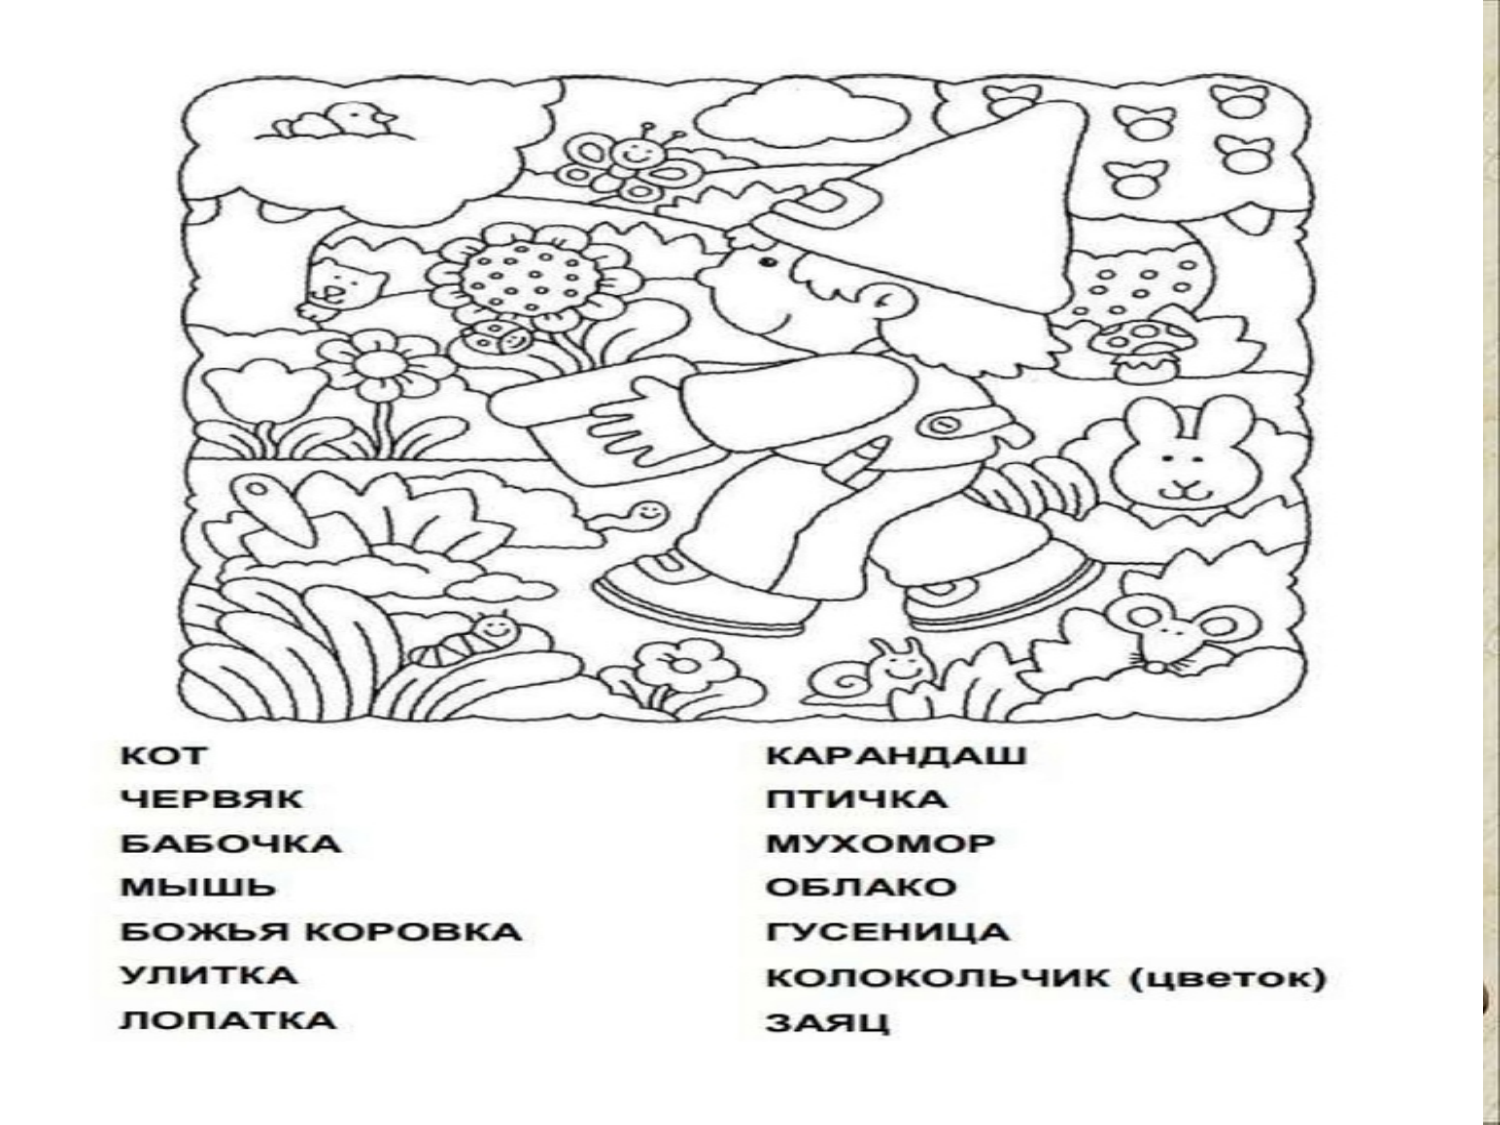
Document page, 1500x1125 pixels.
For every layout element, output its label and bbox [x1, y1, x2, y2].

list [0, 0, 1483, 1125]
picture [1483, 0, 1500, 1125]
